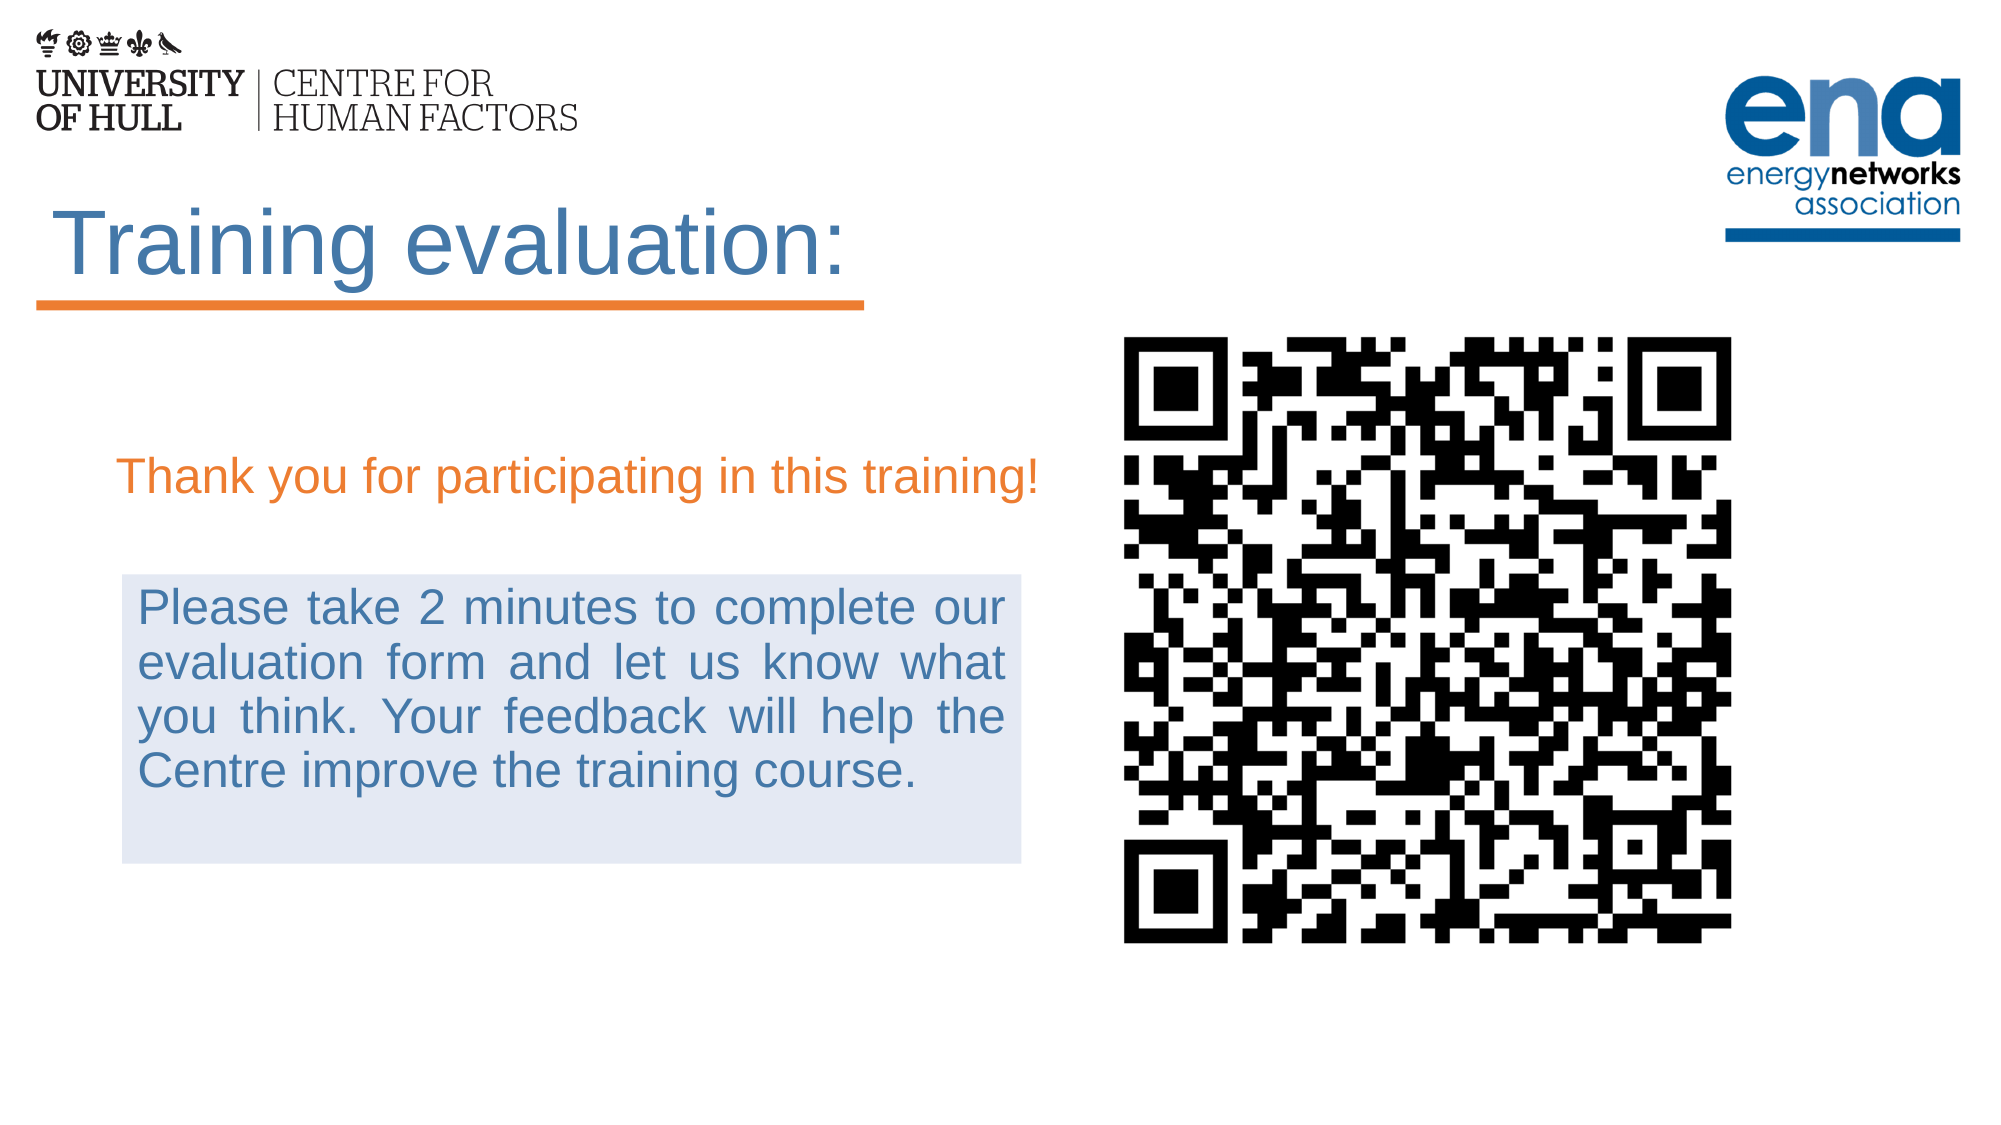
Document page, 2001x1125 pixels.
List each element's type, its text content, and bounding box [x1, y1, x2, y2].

picture [36, 29, 602, 138]
list Please take 2 minutes to complete our evaluation form and let us know what you think. Your feedback will help the Centre improve the training course. [122, 574, 1022, 864]
text_box [35, 299, 865, 311]
text_box Thank you for participating in this training! [100, 435, 1092, 511]
title Training evaluation: [36, 136, 914, 354]
picture [1092, 0, 2000, 977]
